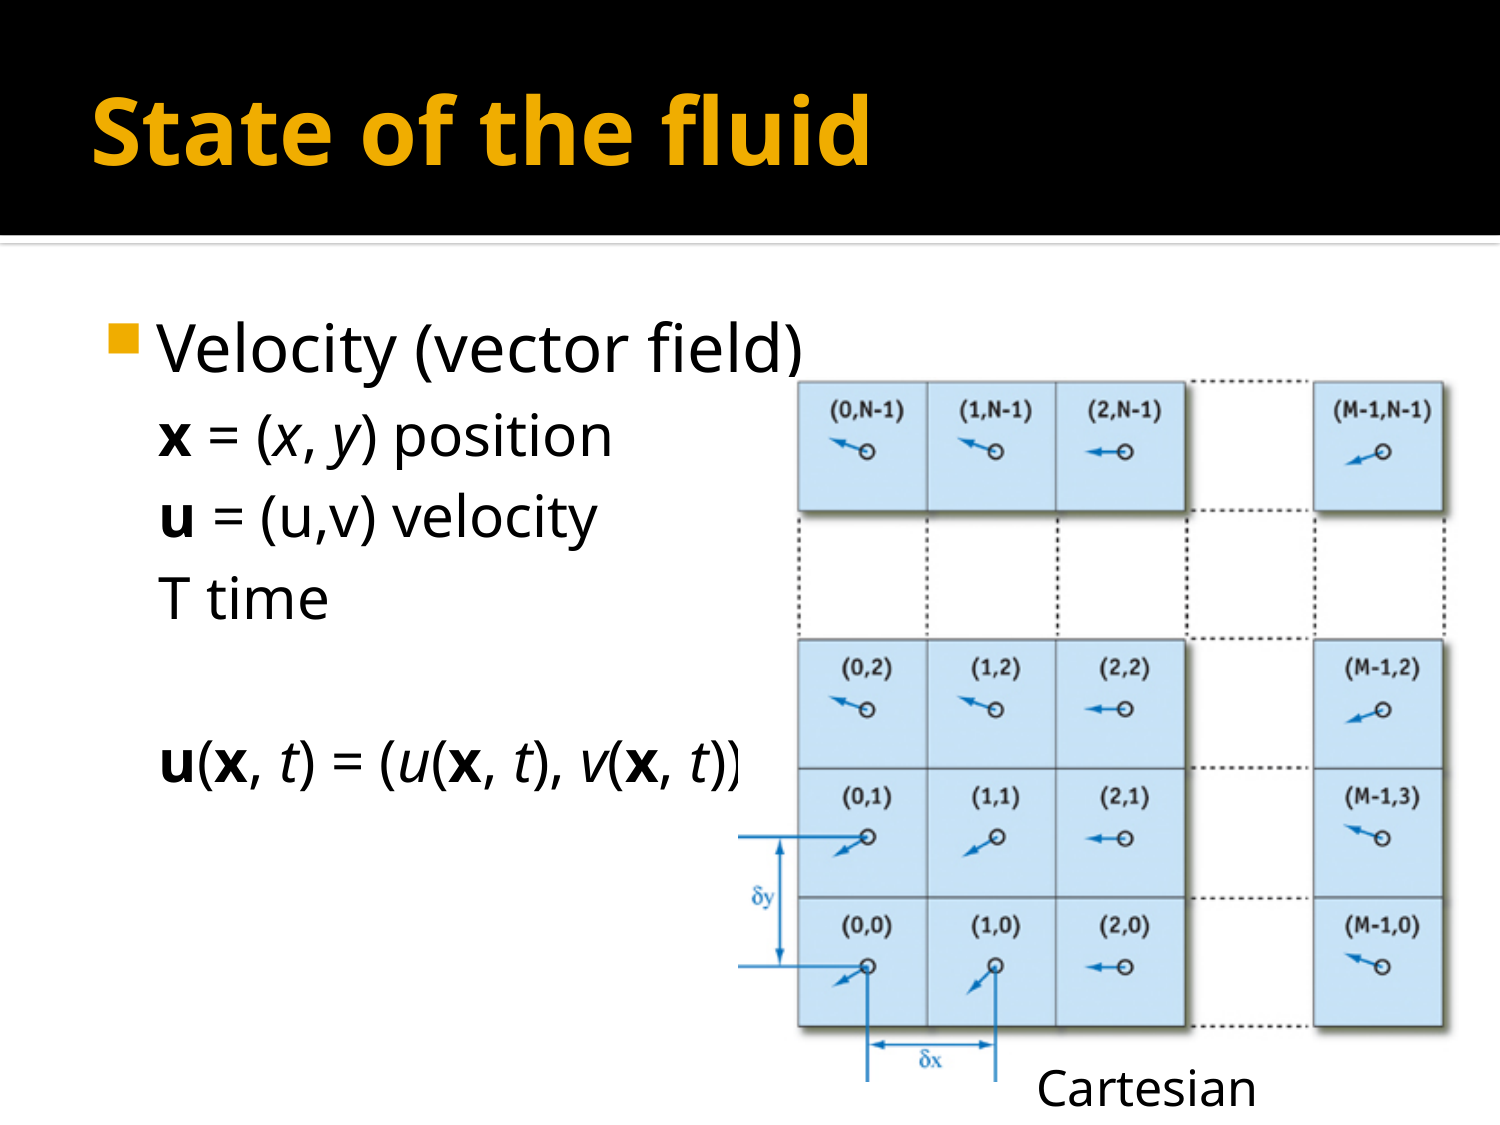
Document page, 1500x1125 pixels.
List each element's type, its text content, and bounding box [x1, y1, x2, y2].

picture [738, 377, 1459, 1082]
list Velocity (vector field) x = (x, y) position u = (u,v) velocity T time u(x, t) = (u(x, t), v(x, t)) [75, 291, 1425, 1050]
text_box Cartesian grid [1021, 1091, 1365, 1125]
title State of the fluid [75, 25, 1425, 231]
